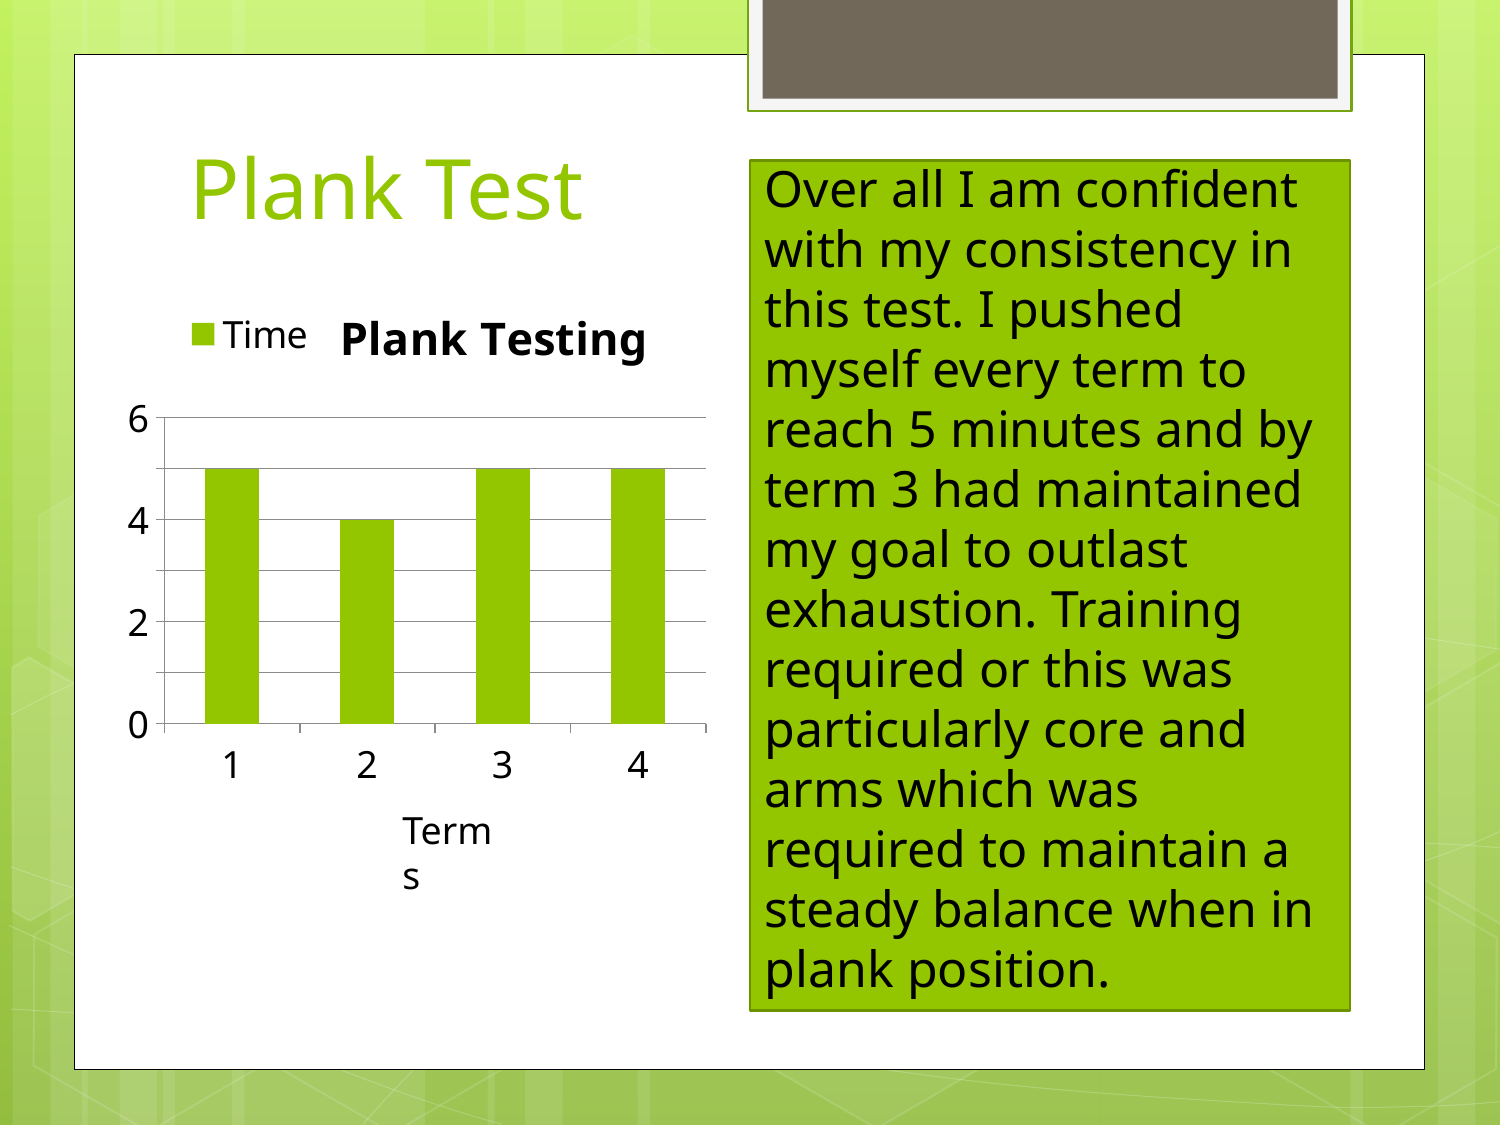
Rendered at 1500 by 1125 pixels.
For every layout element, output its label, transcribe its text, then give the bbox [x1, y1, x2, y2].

text_box [749, 159, 1351, 1012]
text_box Terms [387, 810, 525, 905]
text_box Over all I am confident with my consistency in this test. I pushed myself every term to reach 5 minutes and by term 3 had maintained my goal to outlast exhaustion. Training required or this was particularly core and arms which was required to maintain a steady balance when in plank position. [749, 149, 1350, 1005]
chart [112, 274, 876, 801]
title Plank Test [174, 99, 1328, 244]
